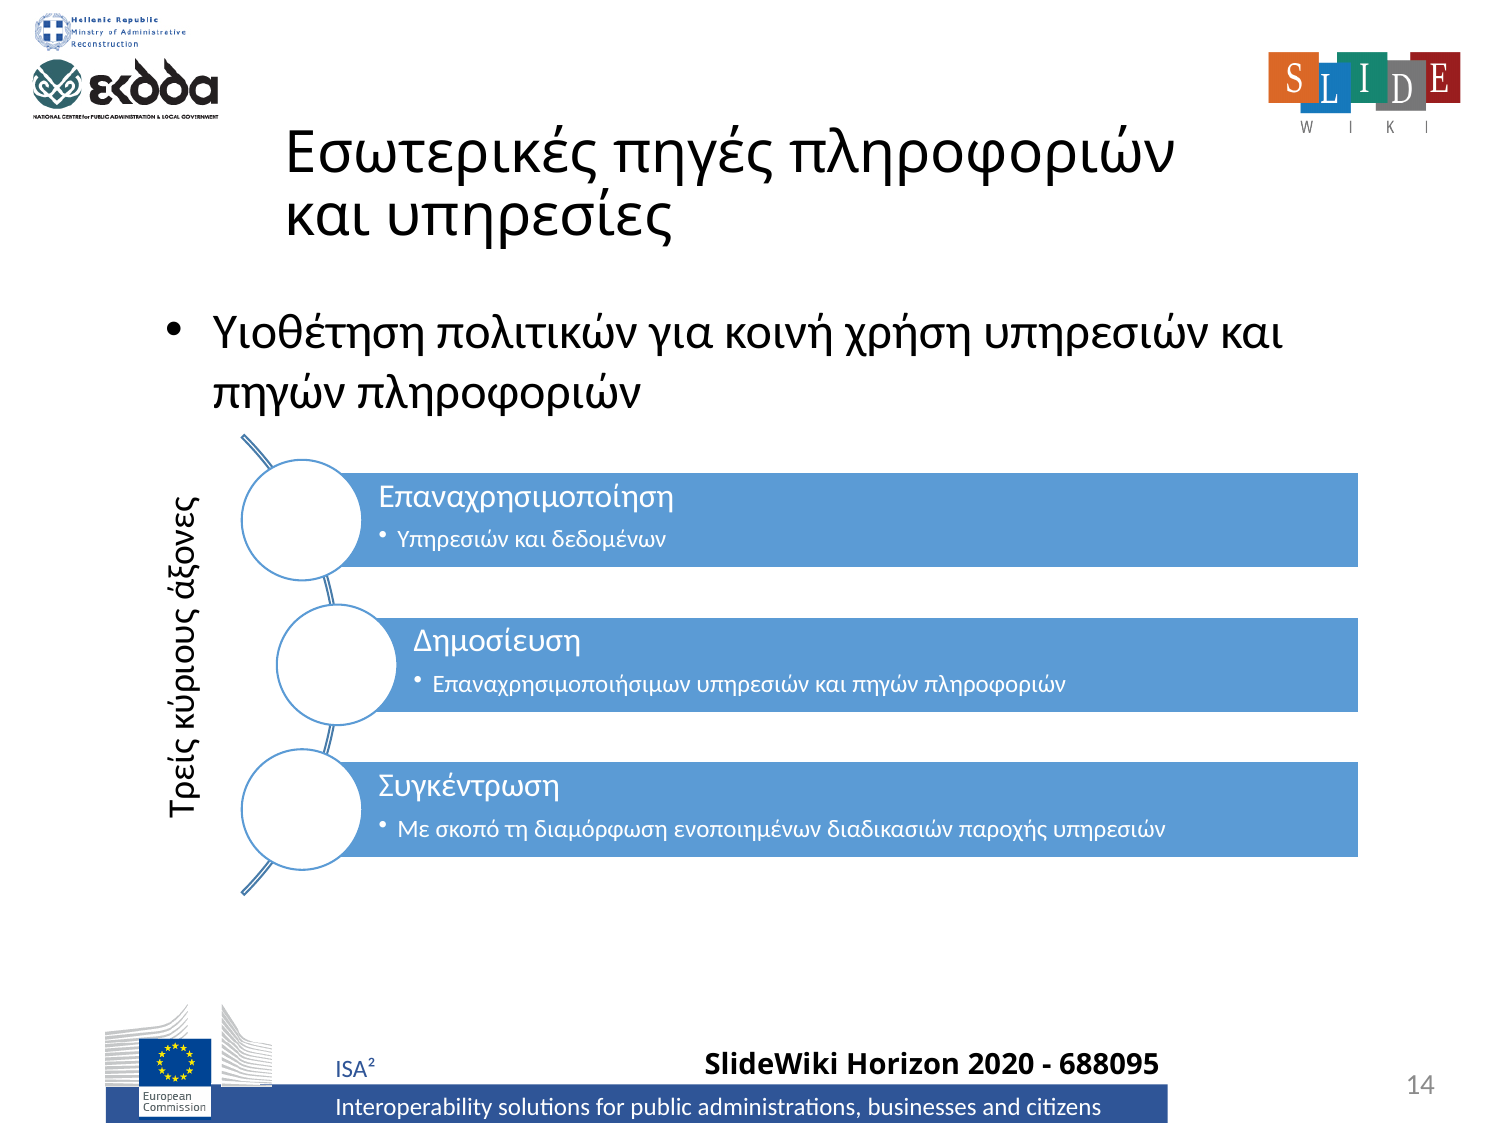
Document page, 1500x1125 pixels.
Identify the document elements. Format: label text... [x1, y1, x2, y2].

picture [1252, 34, 1474, 154]
text_box Τρείς κύριους άξονες [148, 464, 209, 834]
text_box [234, 423, 1366, 907]
slide_number 14 [1365, 1053, 1451, 1114]
title Εσωτερικές πηγές πληροφοριών και υπηρεσίες [269, 103, 1260, 267]
picture [105, 1004, 272, 1120]
list Υιοθέτηση πολιτικών για κοινή χρήση υπηρεσιών και πηγών πληροφοριών [150, 290, 1379, 987]
picture [24, 10, 243, 127]
